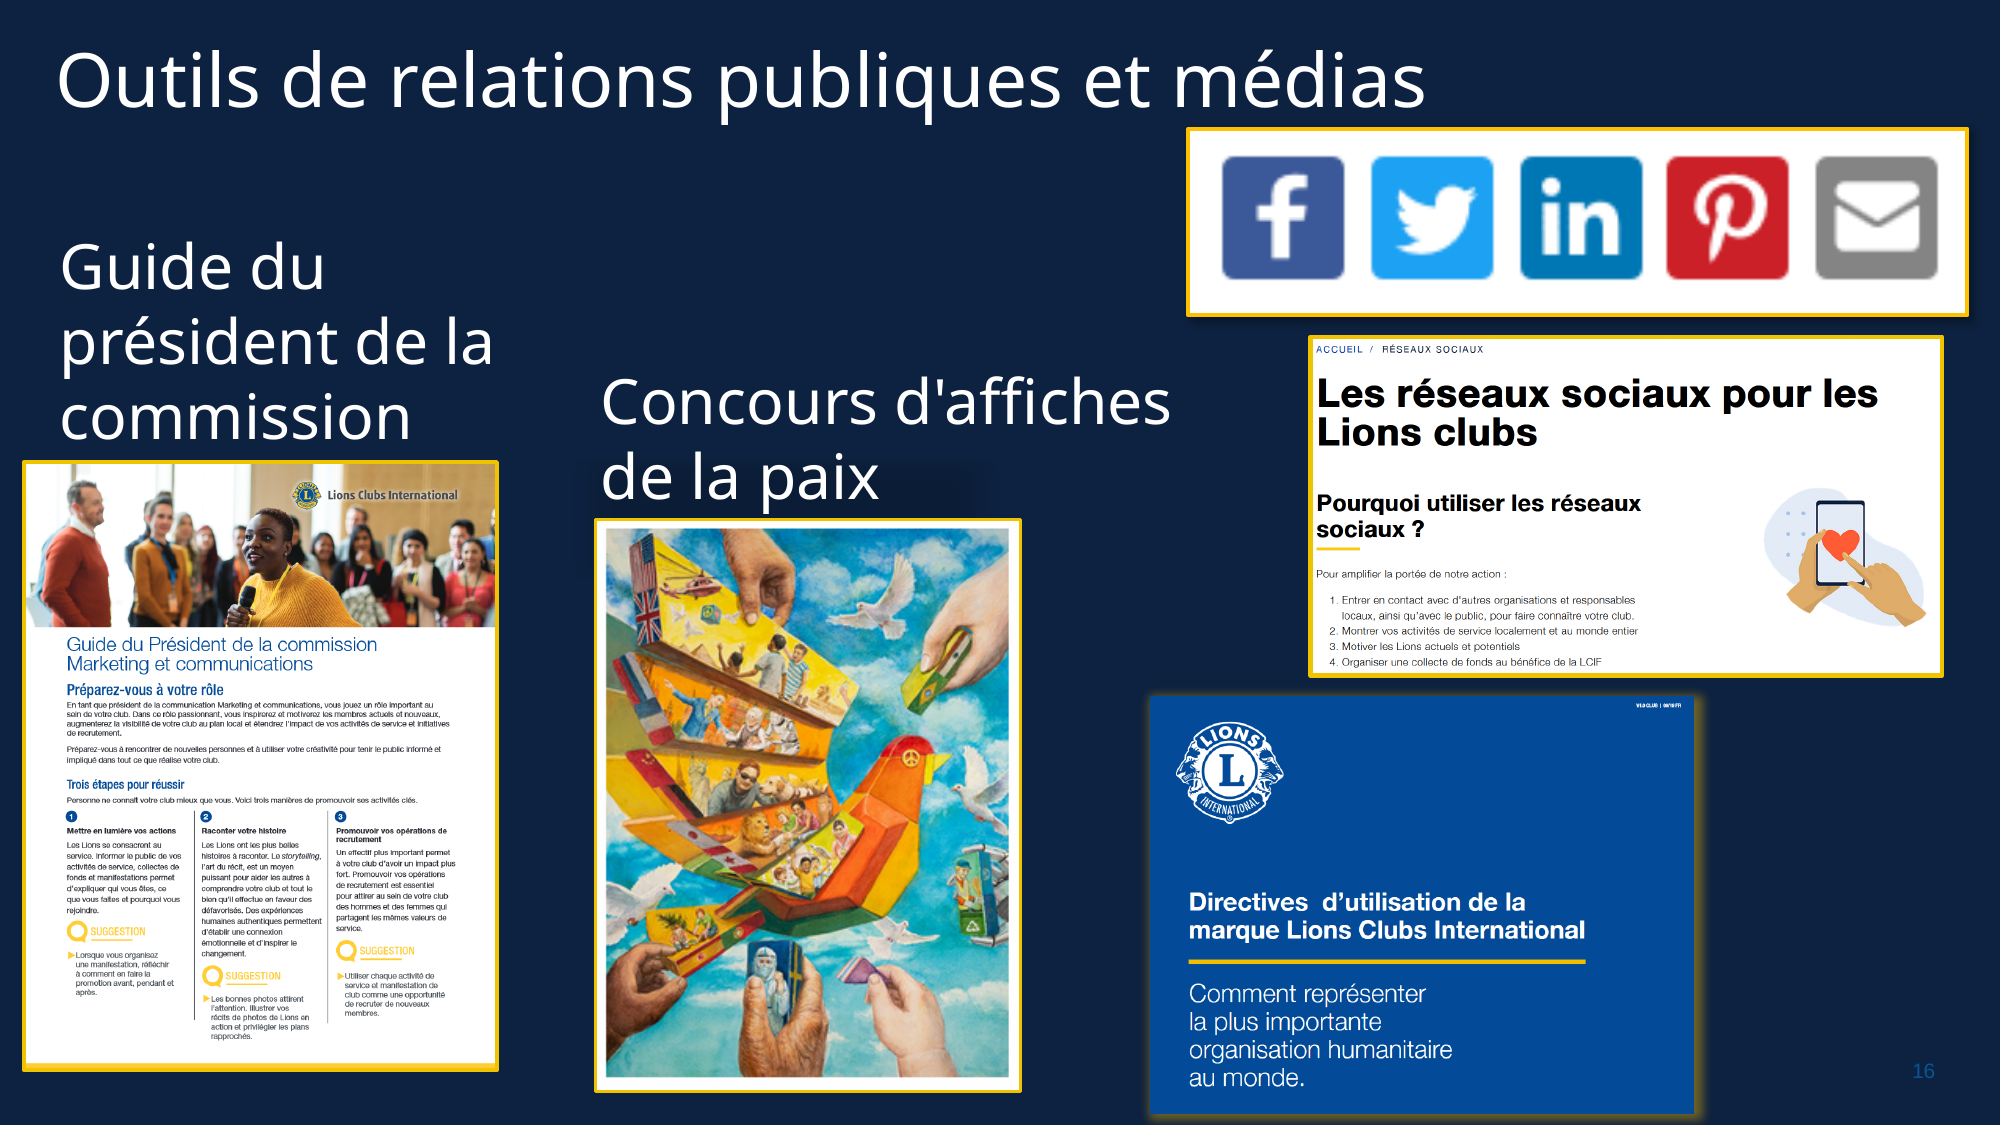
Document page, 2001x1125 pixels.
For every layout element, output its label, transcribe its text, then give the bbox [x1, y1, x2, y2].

picture [597, 520, 1020, 1091]
picture [1149, 696, 1694, 1114]
text_box Concours d'affiches de la paix [586, 354, 1189, 520]
picture [25, 463, 495, 1069]
title Outils de relations publiques et médias [40, 35, 1688, 163]
picture [1312, 338, 1941, 674]
picture [1189, 130, 1966, 314]
text_box Guide du président de la commission Marketing [44, 219, 567, 535]
